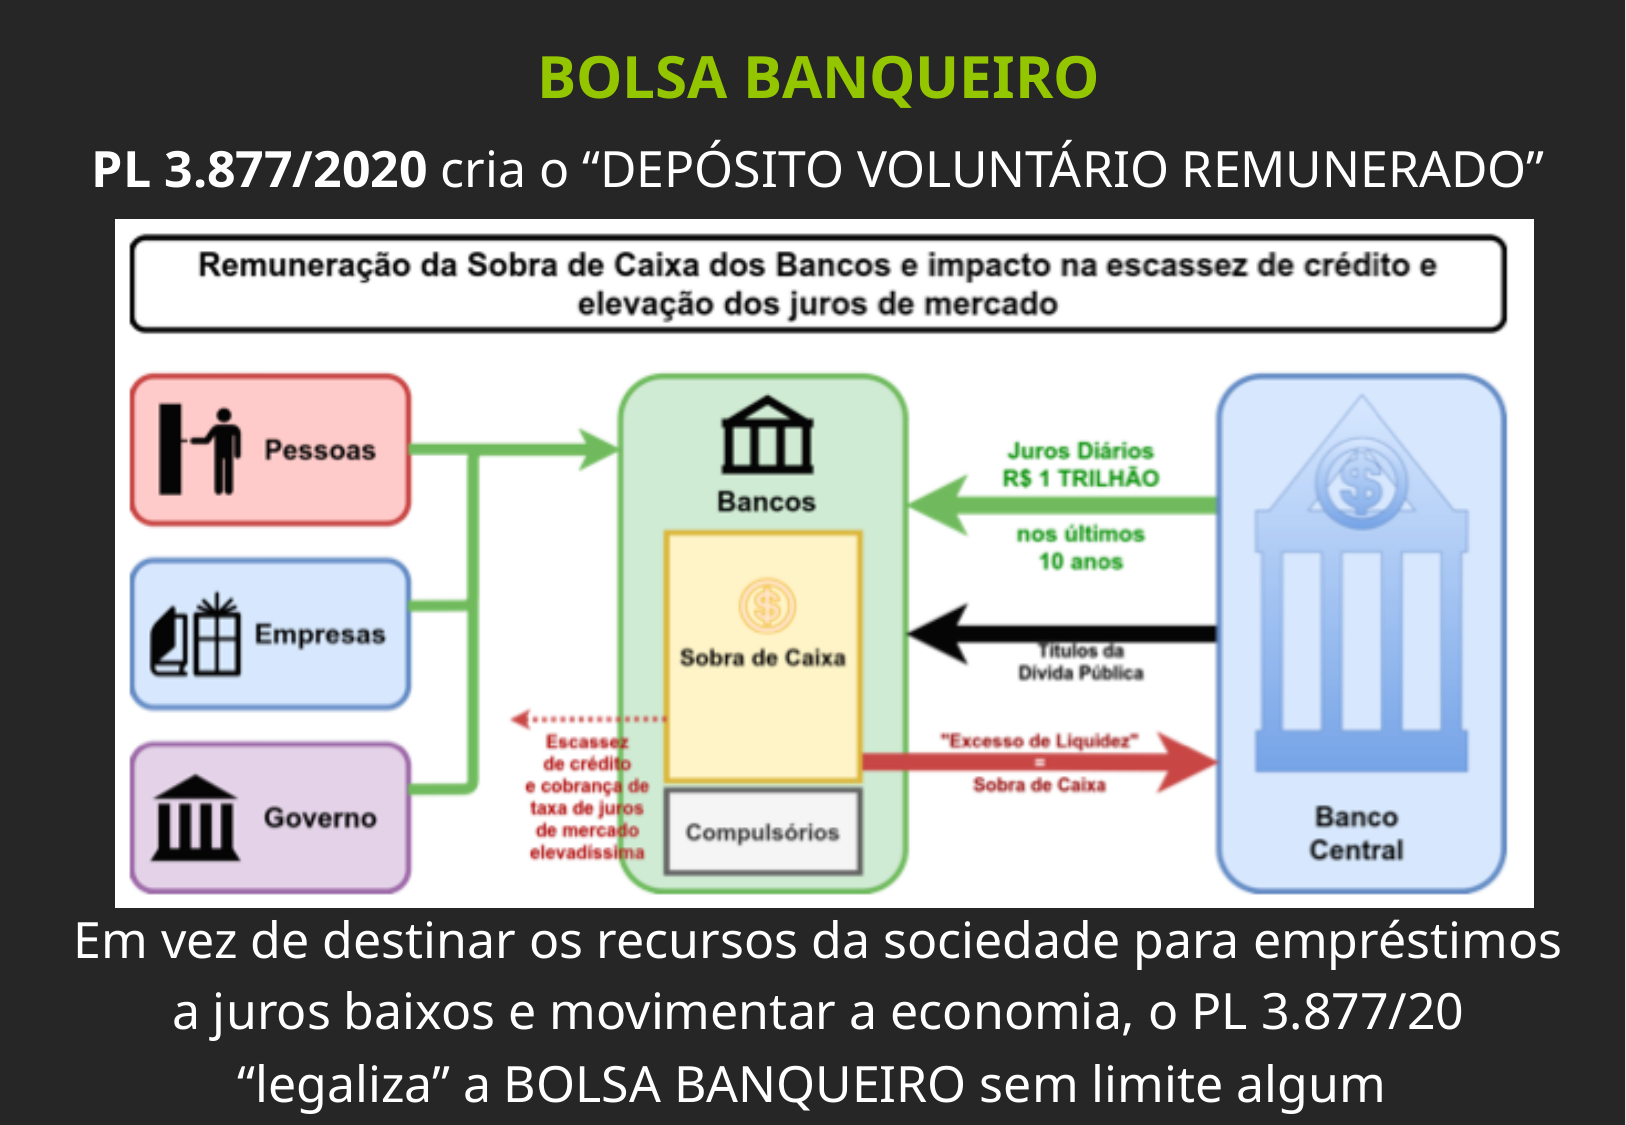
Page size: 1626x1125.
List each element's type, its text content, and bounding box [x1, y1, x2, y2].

text_box BOLSA BANQUEIRO PL 3.877/2020 cria o “DEPÓSITO VOLUNTÁRIO REMUNERADO” Em vez de destinar os recursos da sociedade para empréstimos a juros baixos e movimentar a economia, o PL 3.877/20 “legaliza” a BOLSA BANQUEIRO sem limite algum [44, 18, 1593, 1120]
picture [115, 219, 1534, 909]
